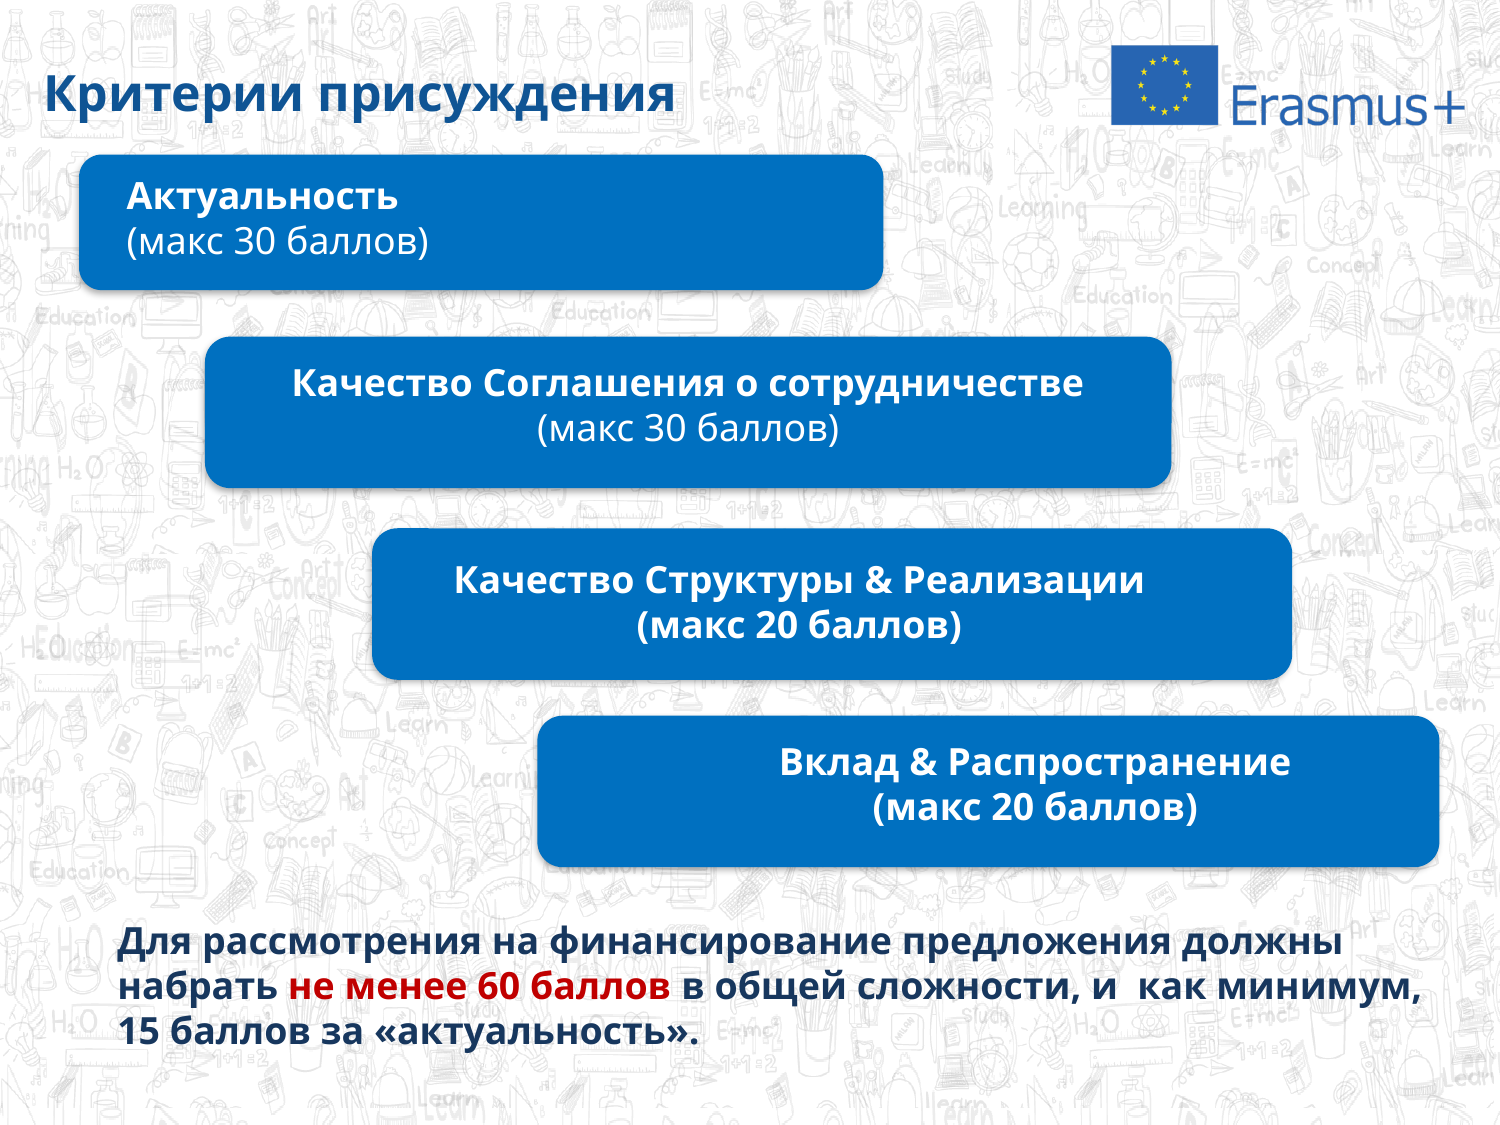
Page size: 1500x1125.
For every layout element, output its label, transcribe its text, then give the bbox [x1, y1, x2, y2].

text_box Качество Структуры & Реализации (макс 20 баллов) [348, 548, 1251, 654]
text_box [78, 154, 884, 291]
text_box Для рассмотрения на финансирование предложения должны набрать не менее 60 баллов в общей сложности, и как минимум, 15 баллов за «актуальность». [102, 909, 1448, 1059]
text_box Критерии присуждения [28, 54, 1080, 130]
text_box [536, 715, 1441, 868]
text_box Актуальность (макс 30 баллов) [111, 164, 862, 315]
text_box [204, 336, 1173, 489]
picture [0, 0, 1500, 1108]
text_box Вклад & Распространение (макс 20 баллов) [664, 731, 1406, 836]
text_box Качество Соглашения о сотрудничестве (макс 30 баллов) [228, 351, 1149, 502]
text_box [371, 527, 1293, 681]
